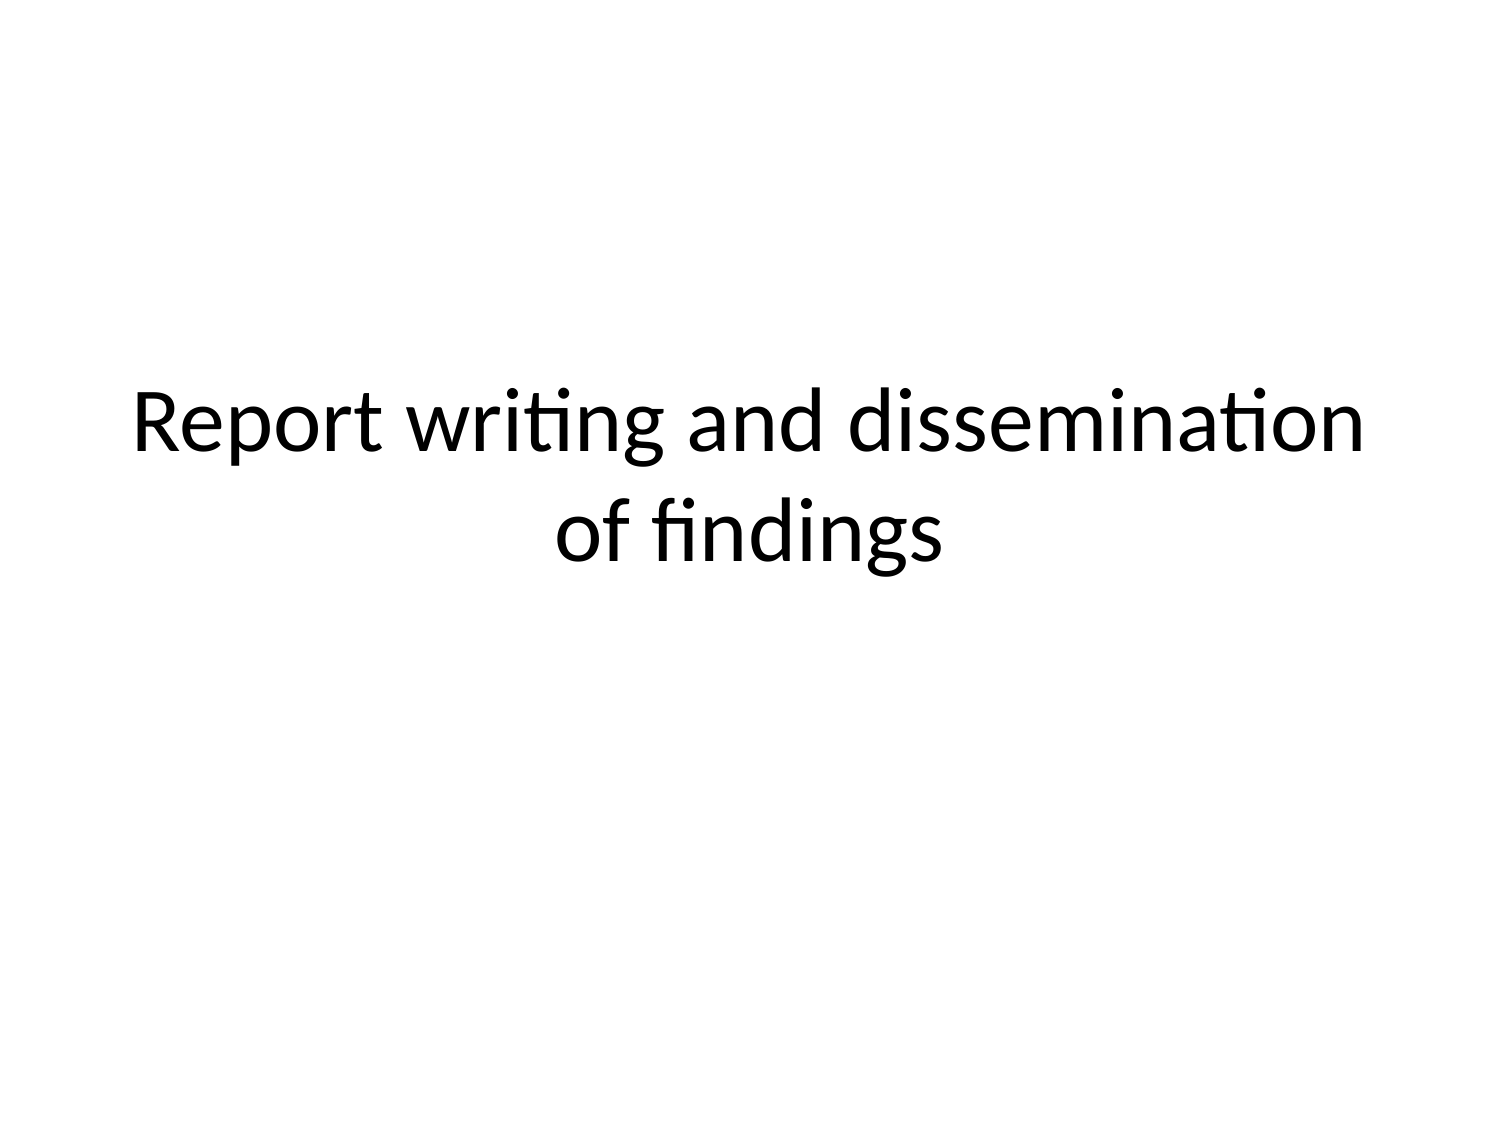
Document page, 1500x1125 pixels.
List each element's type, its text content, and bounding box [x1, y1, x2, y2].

title Report writing and dissemination of findings [112, 349, 1388, 591]
